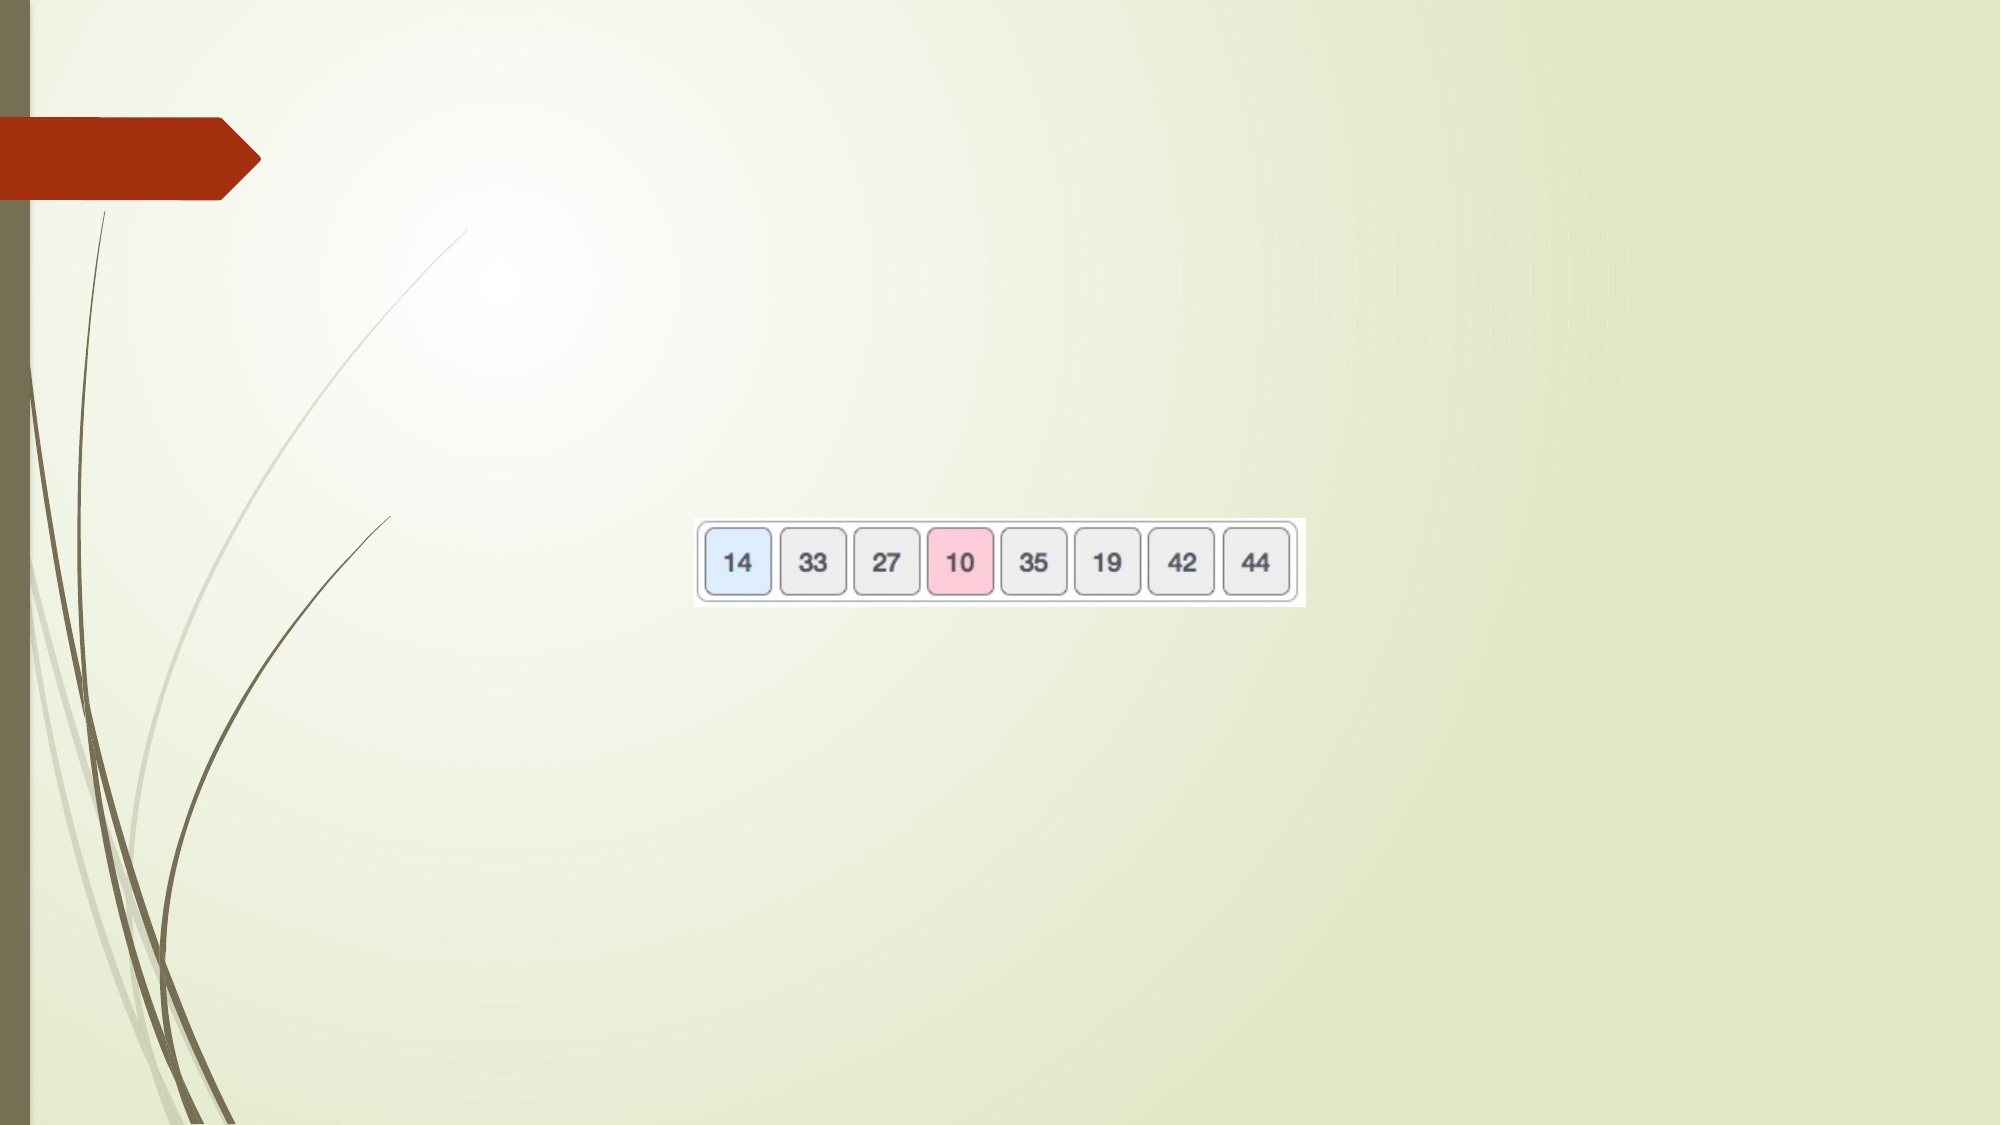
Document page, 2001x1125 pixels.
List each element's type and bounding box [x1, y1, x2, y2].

picture [694, 518, 1306, 607]
